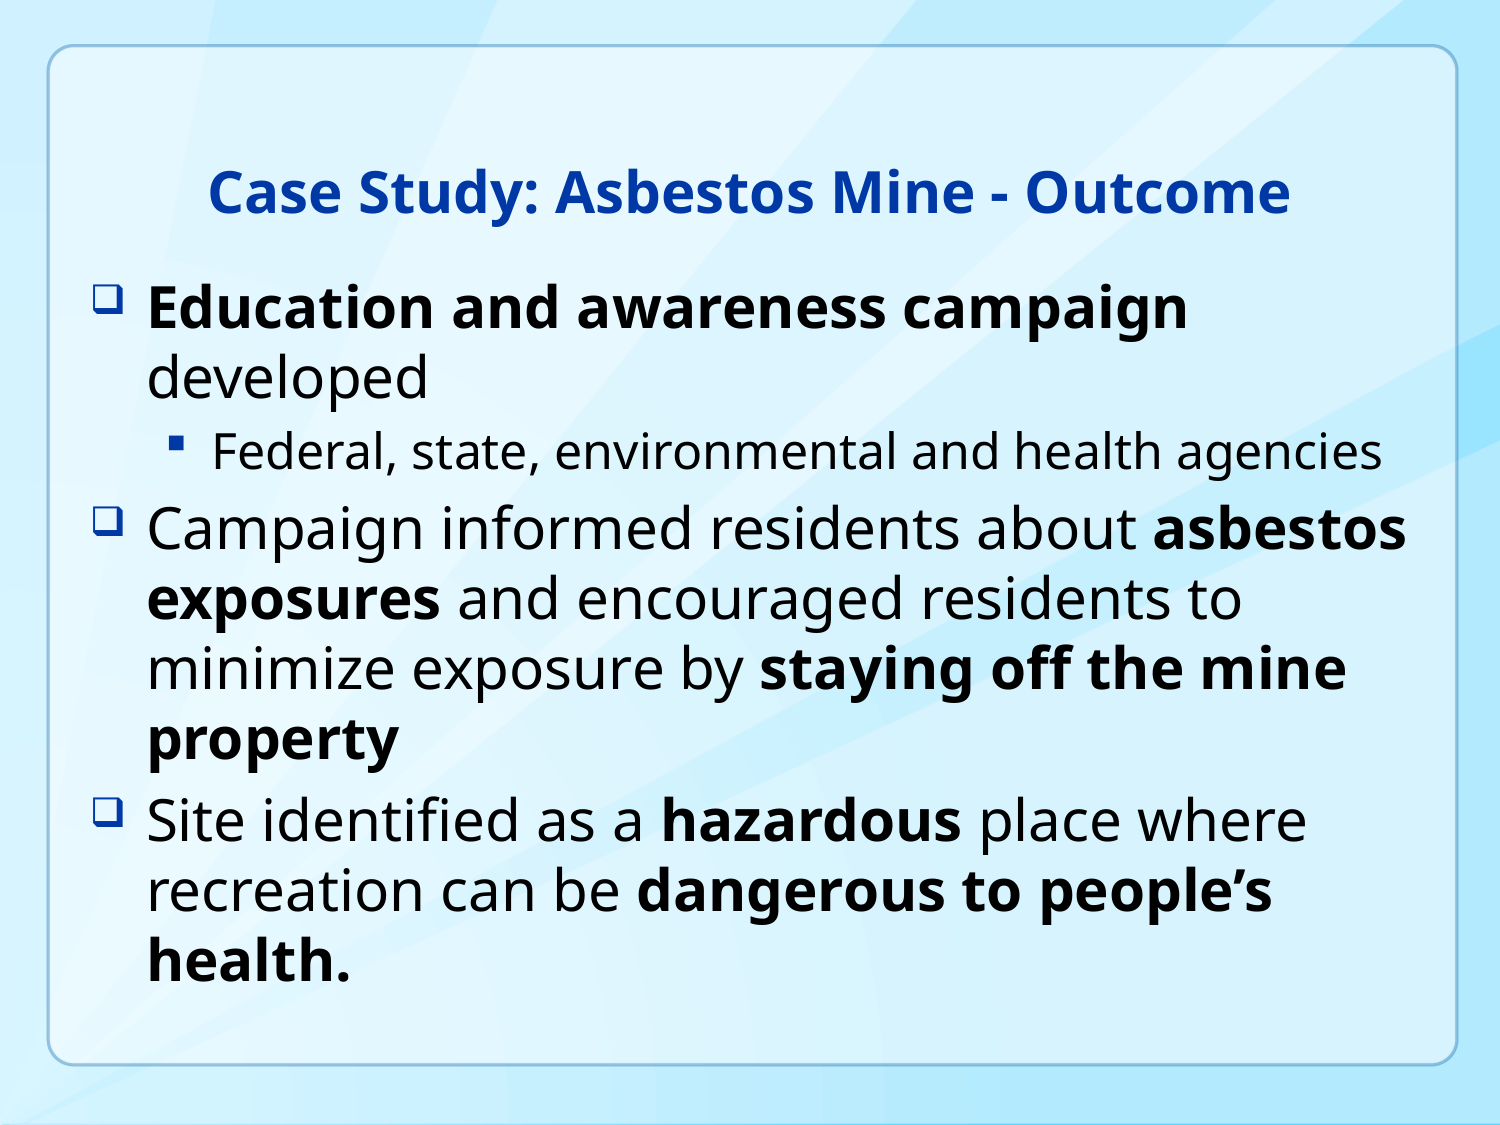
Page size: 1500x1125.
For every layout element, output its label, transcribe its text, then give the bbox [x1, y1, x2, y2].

title Case Study: Asbestos Mine - Outcome [75, 45, 1425, 233]
list Education and awareness campaign developed Federal, state, environmental and health agencies Campaign informed residents about asbestos exposures and encouraged residents to minimize exposure by staying off the mine property Site identified as a hazardous place where recreation can be dangerous to people’s health. [75, 262, 1425, 950]
picture [0, 0, 1500, 1125]
